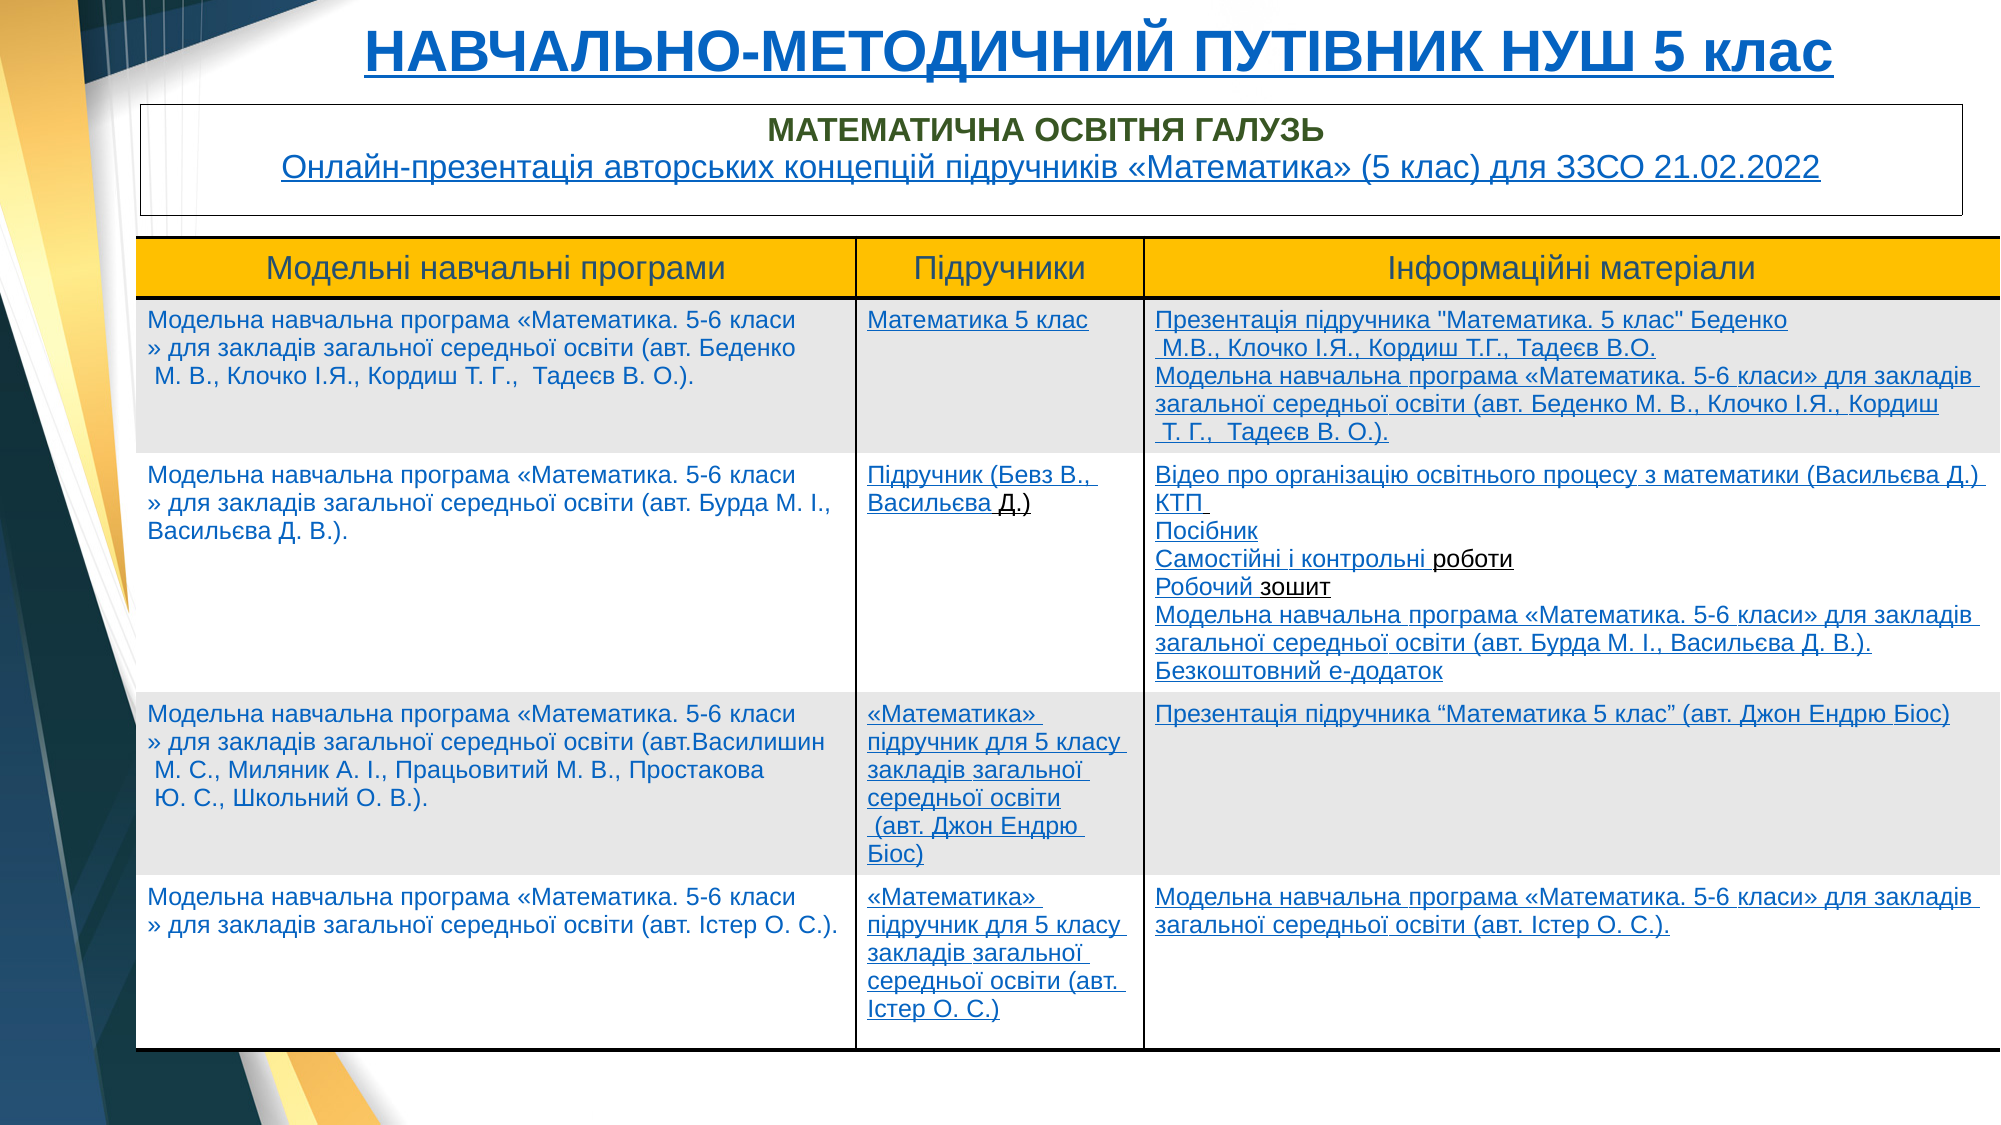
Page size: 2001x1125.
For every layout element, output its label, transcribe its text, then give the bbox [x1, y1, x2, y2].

table_cell Модельна навчальна програма «Математика. 5-6 класи» для закладів загальної середньої освіти (авт. Бурда М. І., Васильєва Д. В.). [136, 453, 855, 692]
table_cell Підручник (Бевз В., Васильєва Д.) [857, 453, 1143, 692]
table_cell Презентація підручника "Математика. 5 клас" Беденко М.В., Клочко І.Я., Кордиш Т.Г., Тадеєв В.О. Модельна навчальна програма «Математика. 5-6 класи» для закладів загальної середньої освіти (авт. Беденко М. В., Клочко І.Я., Кордиш Т. Г., Тадеєв В. О.). [1145, 300, 2000, 453]
table_cell Модельна навчальна програма «Математика. 5-6 класи» для закладів загальної середньої освіти (авт. Істер О. С.). [136, 875, 855, 1048]
table_cell Математика 5 клас [857, 300, 1143, 453]
table_cell Модельна навчальна програма «Математика. 5-6 класи» для закладів загальної середньої освіти (авт. Беденко М. В., Клочко І.Я., Кордиш Т. Г., Тадеєв В. О.). [136, 300, 855, 453]
table_header Підручники [857, 239, 1143, 296]
table_cell Модельна навчальна програма «Математика. 5-6 класи» для закладів загальної середньої освіти (авт.Василишин М. С., Миляник А. І., Працьовитий М. В., Простакова Ю. С., Школьний О. В.). [136, 692, 855, 875]
picture [0, 0, 2000, 1125]
table_header МАТЕМАТИЧНА ОСВІТНЯ ГАЛУЗЬ Онлайн-презентація авторських концепцій підручників «Математика» (5 клас) для ЗЗСО 21.02.2022 [141, 105, 1962, 215]
table_cell Презентація підручника “Математика 5 клас” (авт. Джон Ендрю Біос) [1145, 692, 2000, 875]
table_cell «Математика» підручник для 5 класу закладів загальної середньої освіти (авт. Джон Ендрю Біос) [857, 692, 1143, 875]
title НАВЧАЛЬНО-МЕТОДИЧНИЙ ПУТІВНИК НУШ 5 клас [212, 0, 1986, 107]
table_header Модельні навчальні програми [136, 239, 855, 296]
table_header Інформаційні матеріали [1145, 239, 2000, 296]
table_cell Відео про організацію освітнього процесу з математики (Васильєва Д.) КТП Посібник Самостійні і контрольні роботи Робочий зошит Модельна навчальна програма «Математика. 5-6 класи» для закладів загальної середньої освіти (авт. Бурда М. І., Васильєва Д. В.). Безкоштовний е-додаток [1145, 453, 2000, 692]
table_cell Модельна навчальна програма «Математика. 5-6 класи» для закладів загальної середньої освіти (авт. Істер О. С.). [1145, 875, 2000, 1048]
table_cell «Математика» підручник для 5 класу закладів загальної середньої освіти (авт. Істер О. С.) [857, 875, 1143, 1048]
